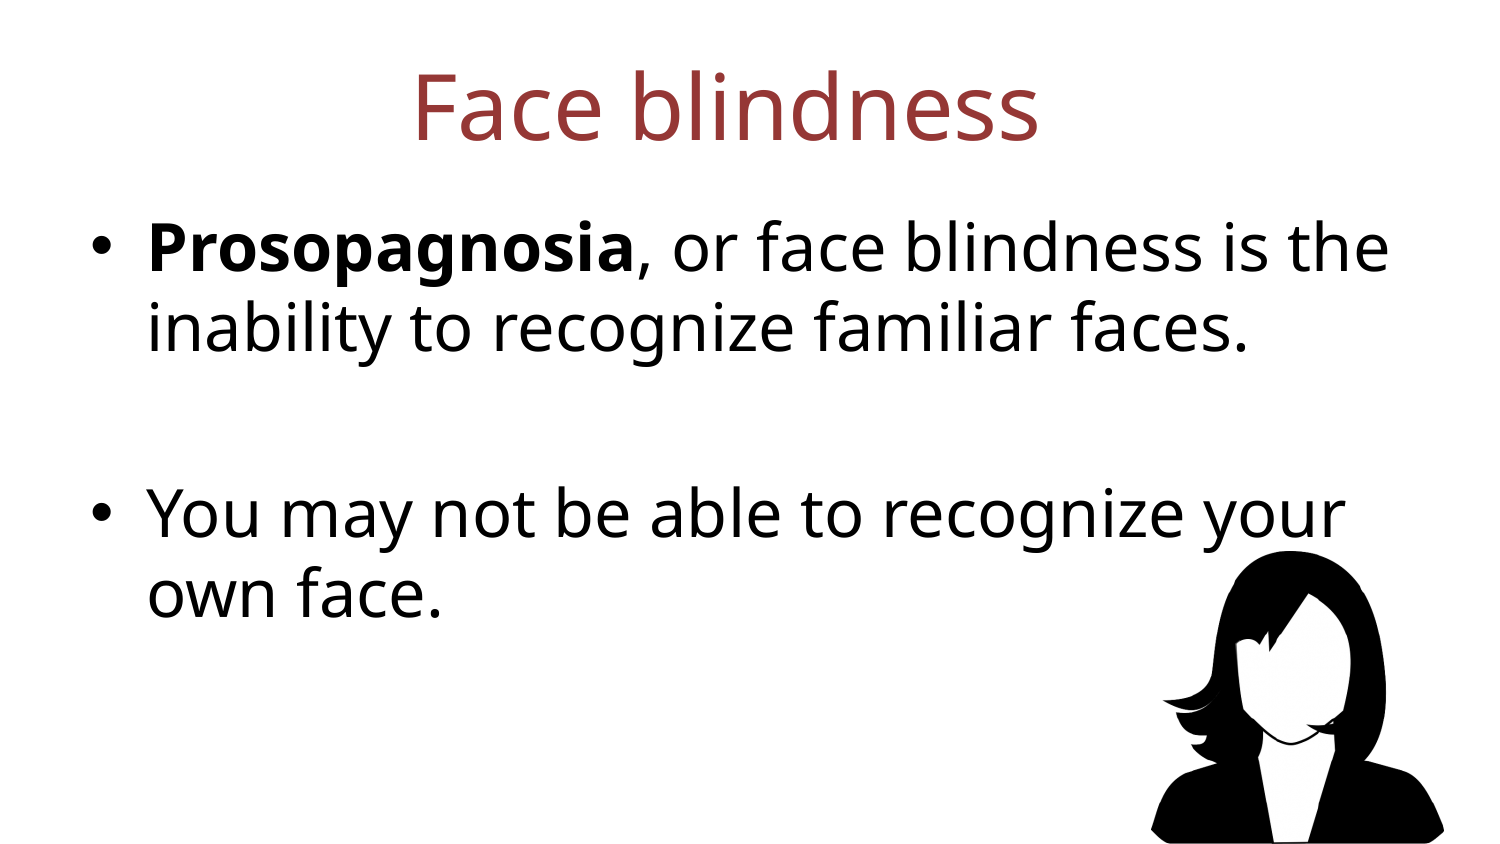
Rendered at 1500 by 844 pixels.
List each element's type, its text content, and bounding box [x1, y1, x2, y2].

title Face blindness [75, 33, 1425, 175]
list Prosopagnosia, or face blindness is the inability to recognize familiar faces. You may not be able to recognize your own face. [75, 196, 1425, 754]
picture [1150, 551, 1444, 844]
